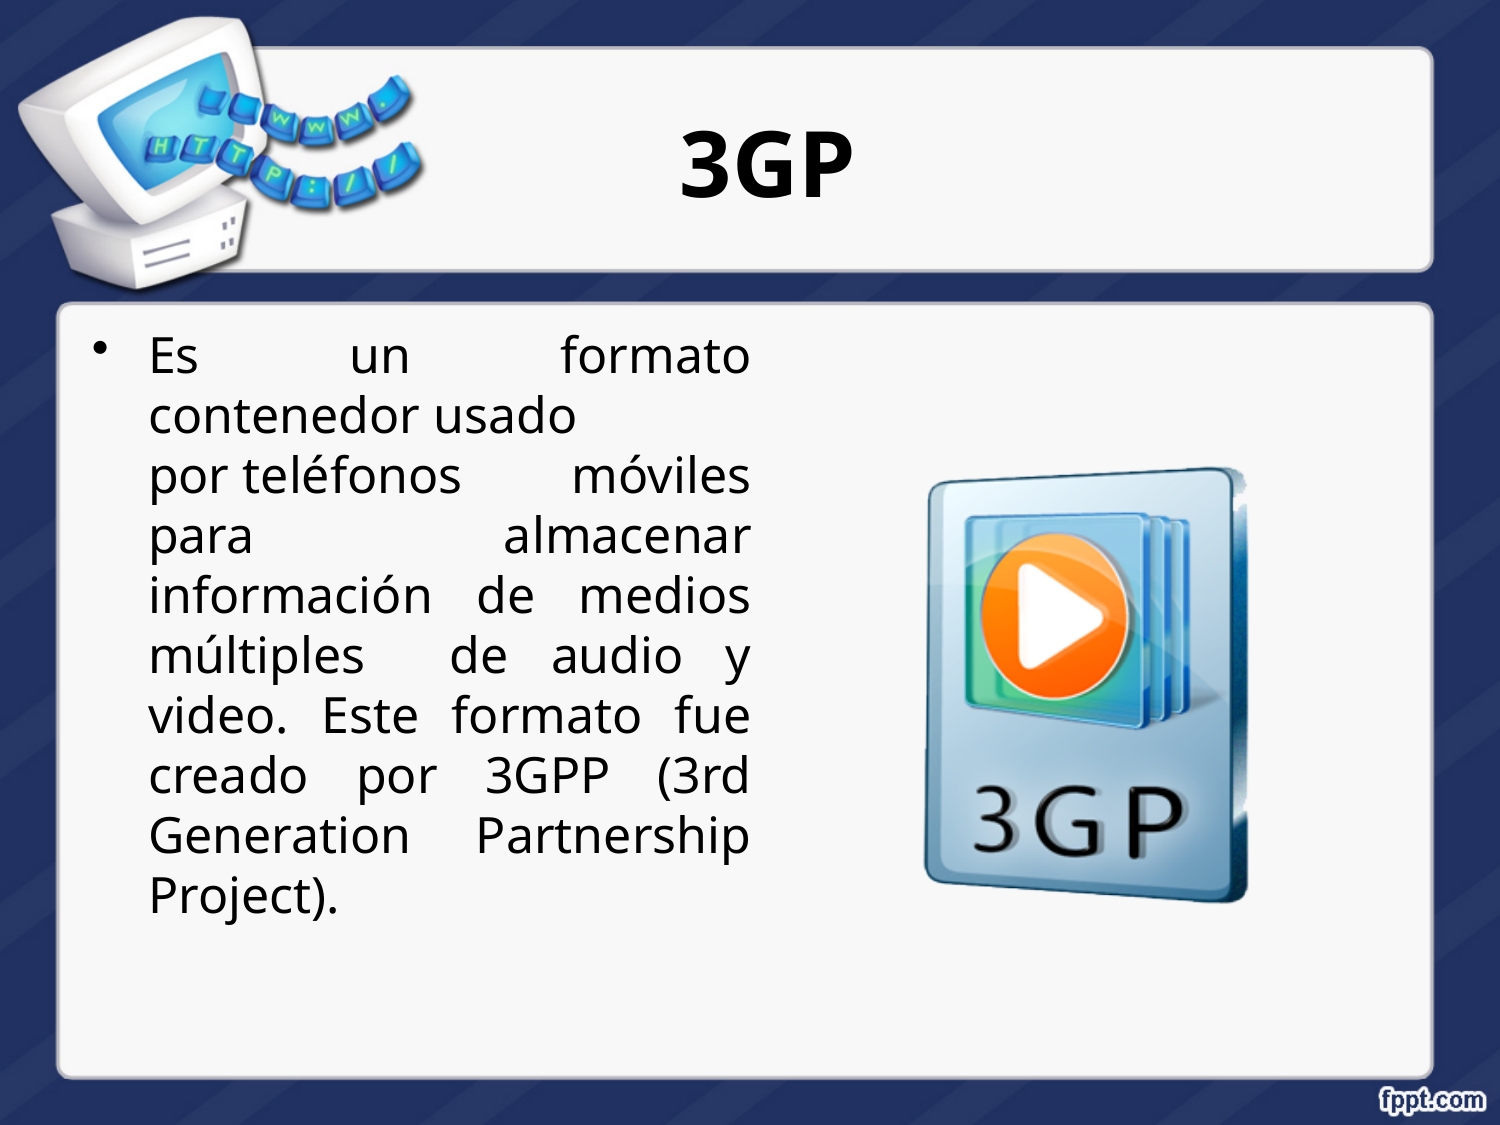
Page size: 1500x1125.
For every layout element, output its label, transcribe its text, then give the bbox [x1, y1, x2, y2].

picture [0, 0, 1500, 1125]
list Es un formato contenedor usado por teléfonos móviles para almacenar información de medios múltiples de audio y video. Este formato fue creado por 3GPP (3rd Generation Partnership Project). [76, 315, 1428, 1059]
title 3GP [111, 54, 1424, 268]
